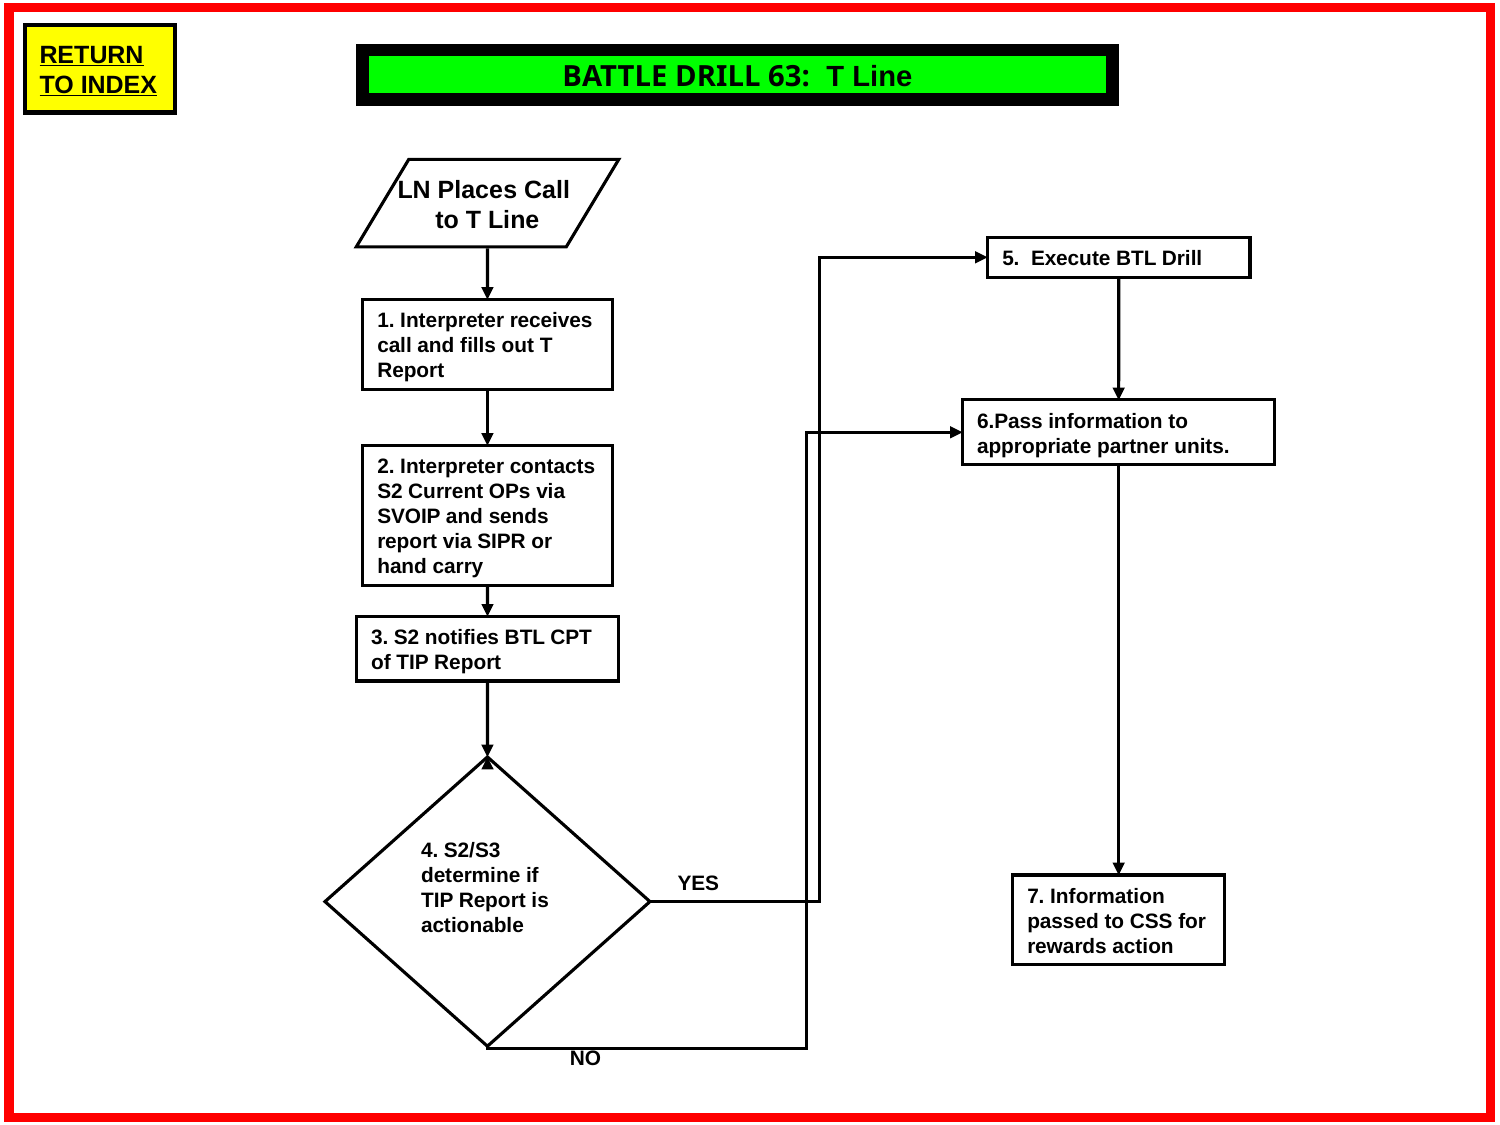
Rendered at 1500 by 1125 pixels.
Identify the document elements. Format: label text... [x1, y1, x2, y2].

text_box BATTLE DRILL 63: T Line [362, 49, 1113, 100]
text_box 7. Information passed to CSS for rewards action [1034, 875, 1225, 965]
text_box LN Places Call to T Line [356, 159, 619, 247]
text_box 2. Interpreter contacts S2 Current OPs via SVOIP and sends report via SIPR or hand carry [362, 445, 613, 586]
text_box 4. S2/S3 determine if TIP Report is actionable [324, 821, 560, 1046]
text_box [651, 258, 987, 497]
text_box 1. Interpreter receives call and fills out T Report [362, 299, 613, 390]
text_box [420, 498, 1030, 975]
text_box 3. S2 notifies BTL CPT of TIP Report [356, 616, 415, 682]
text_box 5. Execute BTL Drill [987, 237, 1250, 278]
text_box NO [554, 1037, 616, 1078]
text_box 6.Pass information to appropriate partner units. [990, 399, 1275, 465]
